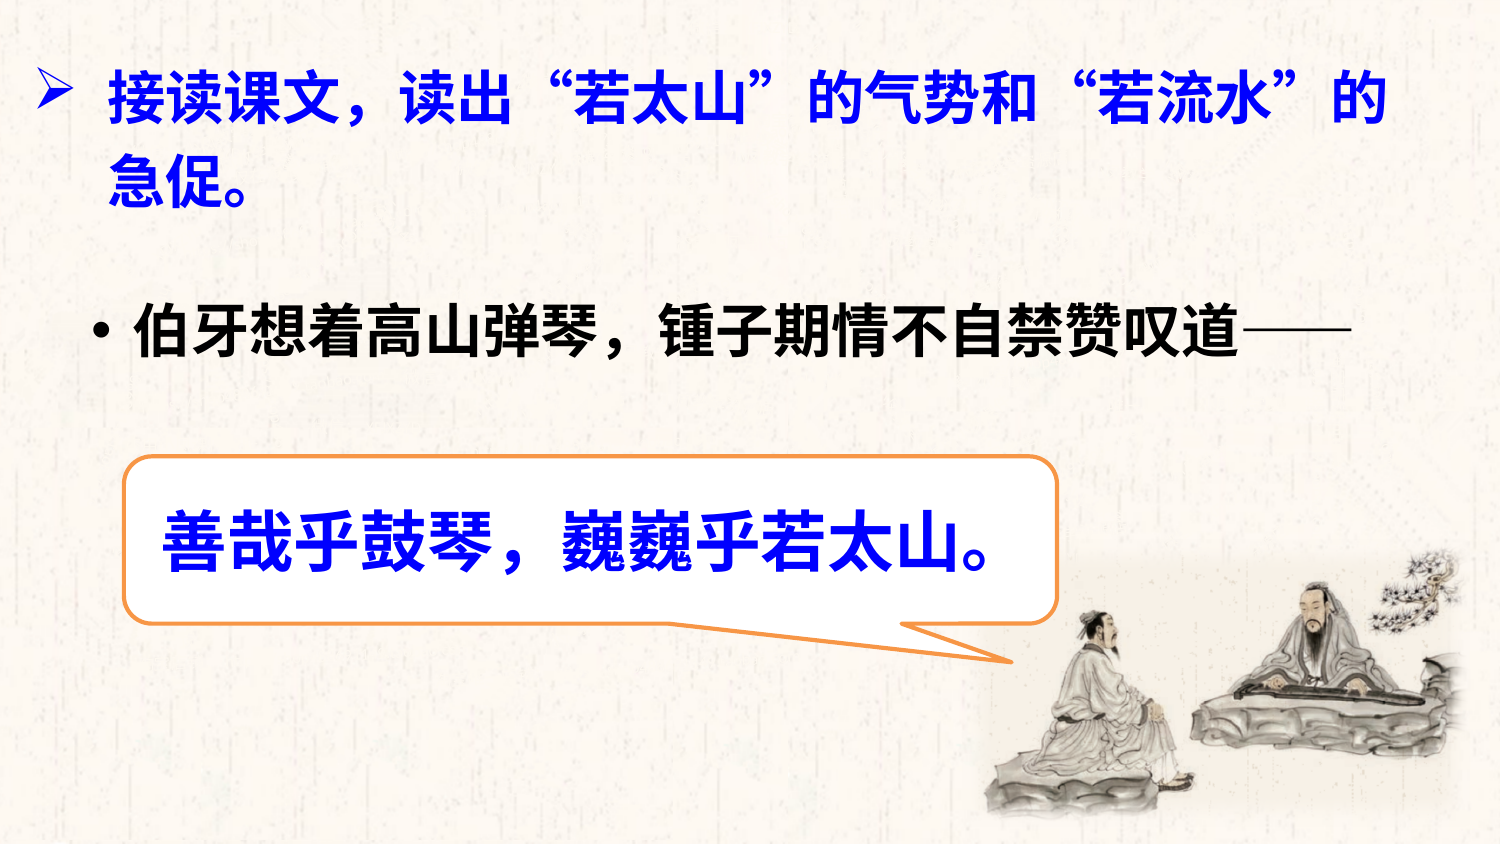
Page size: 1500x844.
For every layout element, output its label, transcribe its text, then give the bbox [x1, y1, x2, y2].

text_box 接读课文，读出“若太山”的气势和“若流水”的急促。 [17, 39, 1447, 223]
picture [0, 0, 1500, 844]
text_box 伯牙想着高山弹琴，锺子期情不自禁赞叹道—— [76, 266, 1424, 372]
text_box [123, 456, 1058, 624]
